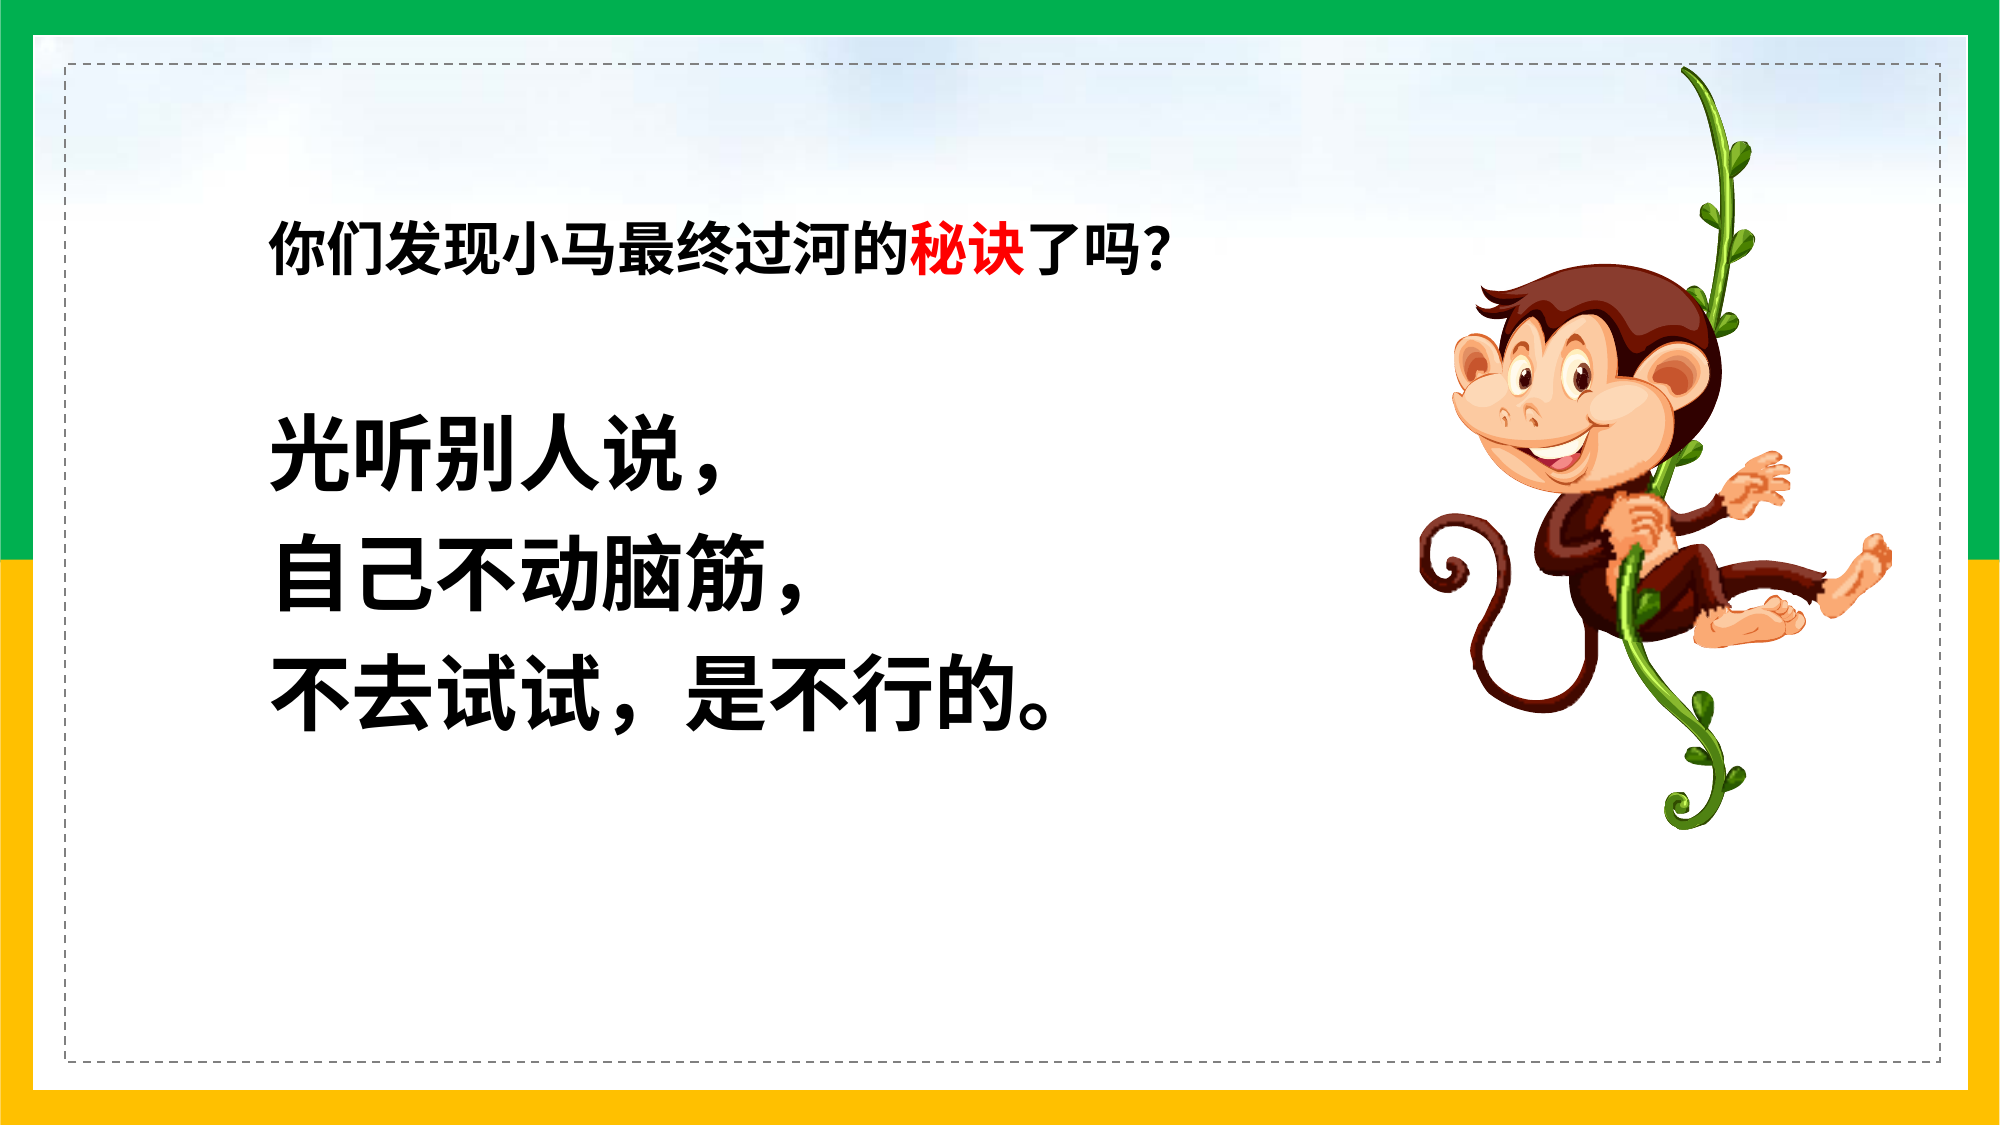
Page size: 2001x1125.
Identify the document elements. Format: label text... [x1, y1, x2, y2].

picture [35, 37, 1966, 1088]
text_box 光听别人说， 自己不动脑筋， 不去试试，是不行的。 [253, 373, 1383, 749]
text_box 你们发现小马最终过河的秘诀了吗？ [253, 184, 1306, 290]
